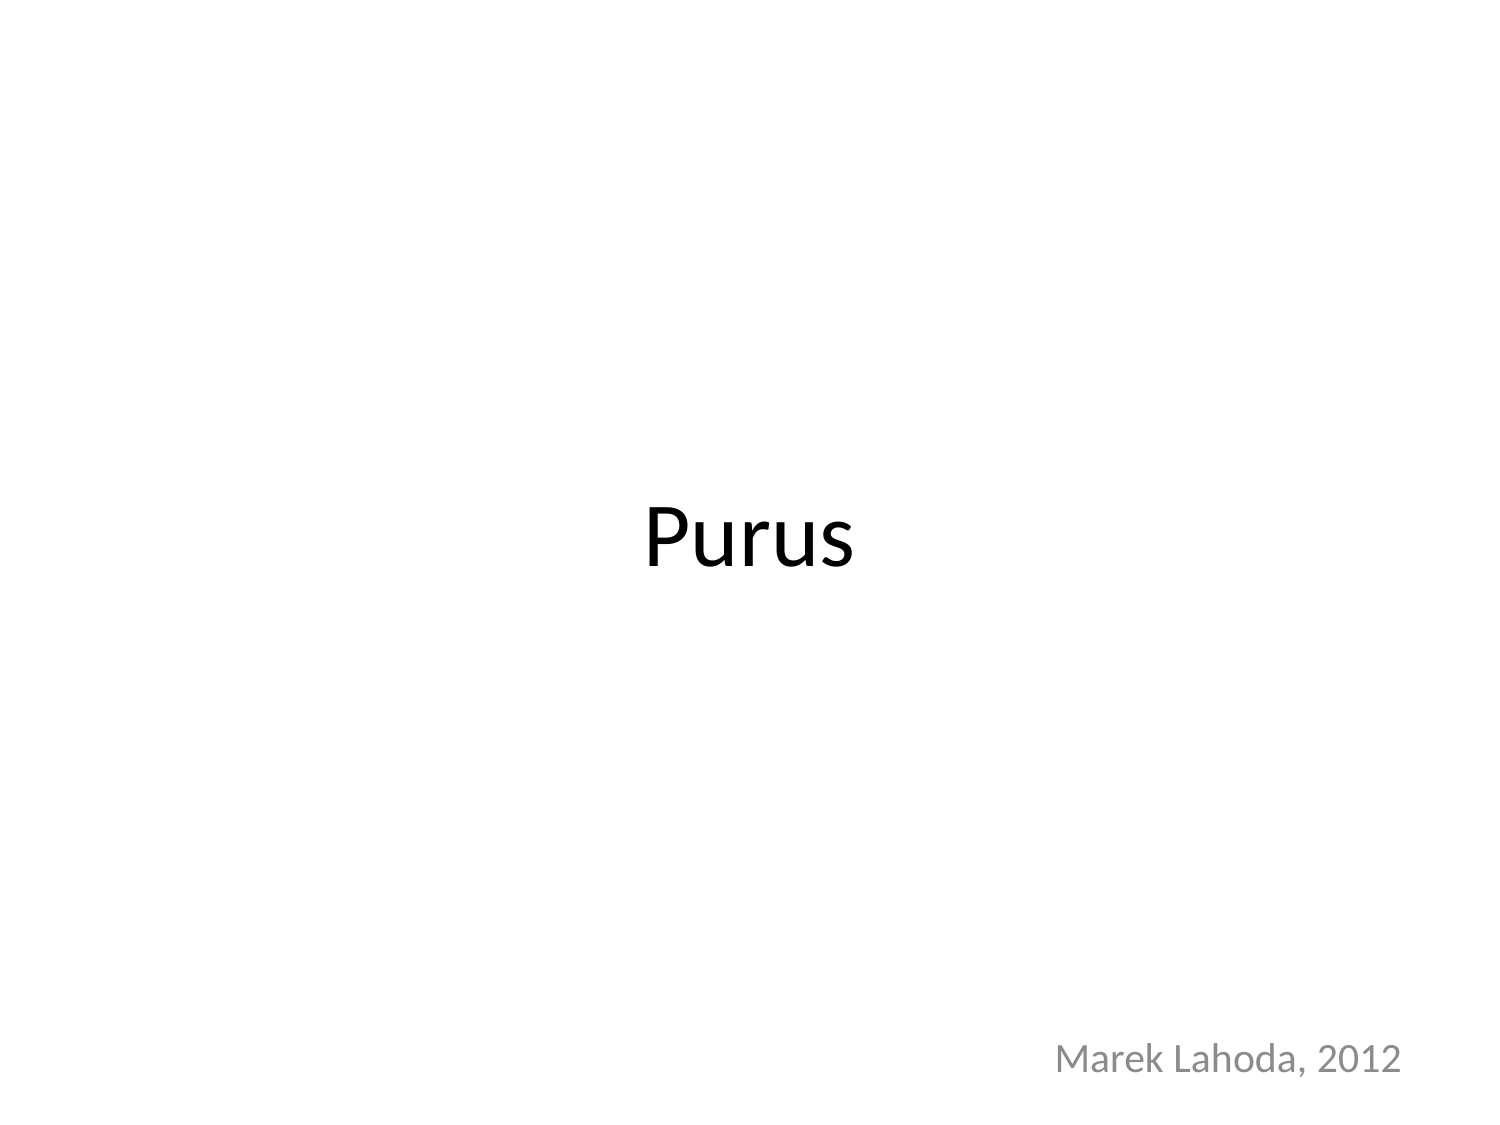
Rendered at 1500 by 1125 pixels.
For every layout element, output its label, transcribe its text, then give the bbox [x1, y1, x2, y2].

subtitle Marek Lahoda, 2012 [998, 1023, 1459, 1083]
title Purus [112, 408, 1388, 651]
